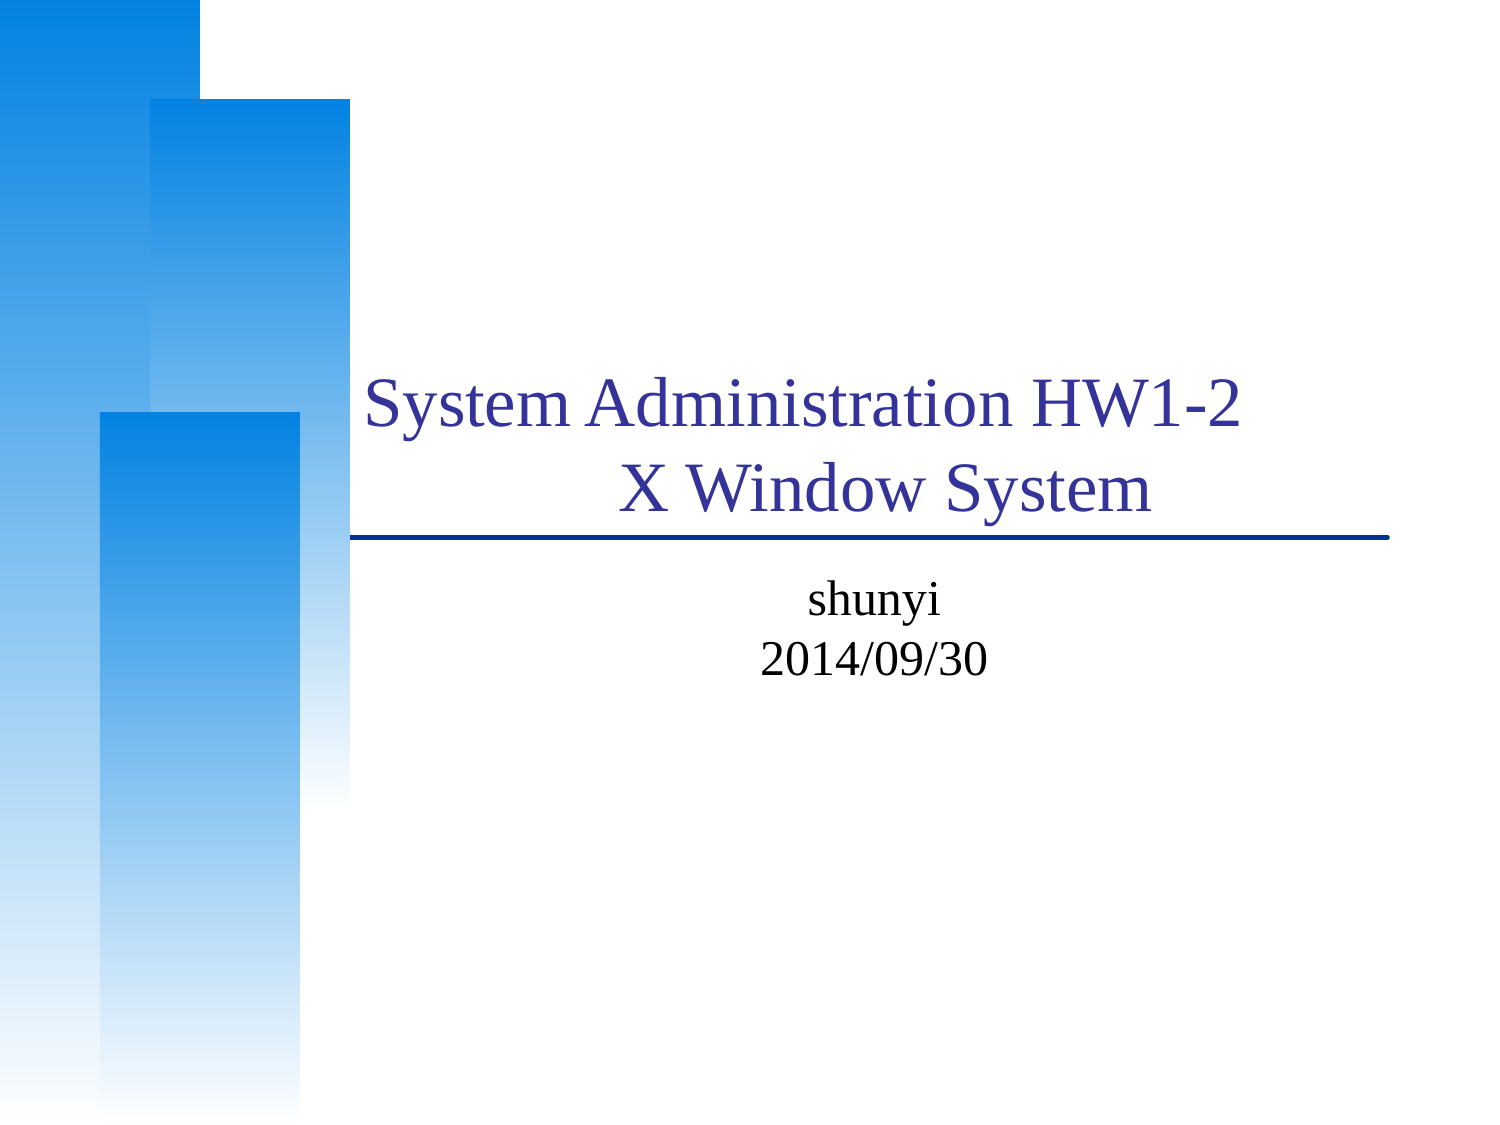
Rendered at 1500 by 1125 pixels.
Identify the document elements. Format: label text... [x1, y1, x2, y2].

subtitle shunyi 2014/09/30 [349, 557, 1400, 902]
title System Administration HW1-2 X Window System [348, 361, 1424, 521]
